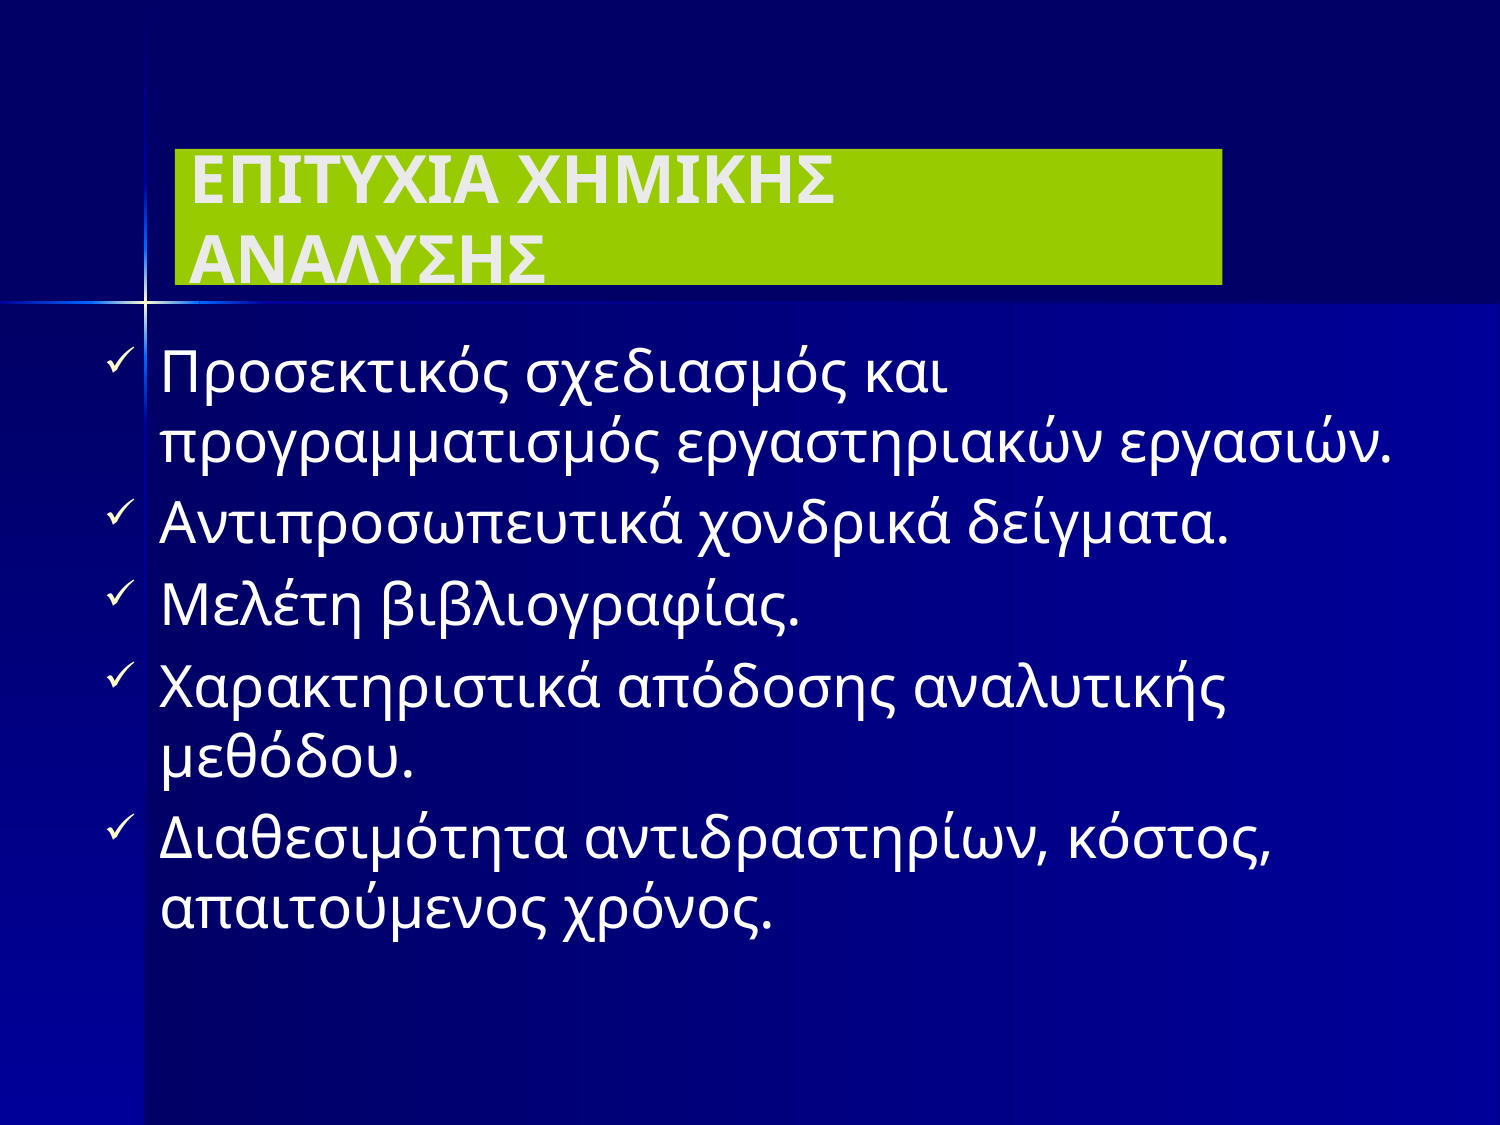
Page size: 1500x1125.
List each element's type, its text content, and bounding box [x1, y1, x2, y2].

list Προσεκτικός σχεδιασμός και προγραμματισμός εργαστηριακών εργασιών. Αντιπροσωπευτικά χονδρικά δείγματα. Μελέτη βιβλιογραφίας. Χαρακτηριστικά απόδοσης αναλυτικής μεθόδου. Διαθεσιμότητα αντιδραστηρίων, κόστος, απαιτούμενος χρόνος. [88, 326, 1436, 1002]
title ΕΠΙΤΥΧΙΑ ΧΗΜΙΚΗΣ ΑΝΑΛΥΣΗΣ [174, 148, 1223, 286]
